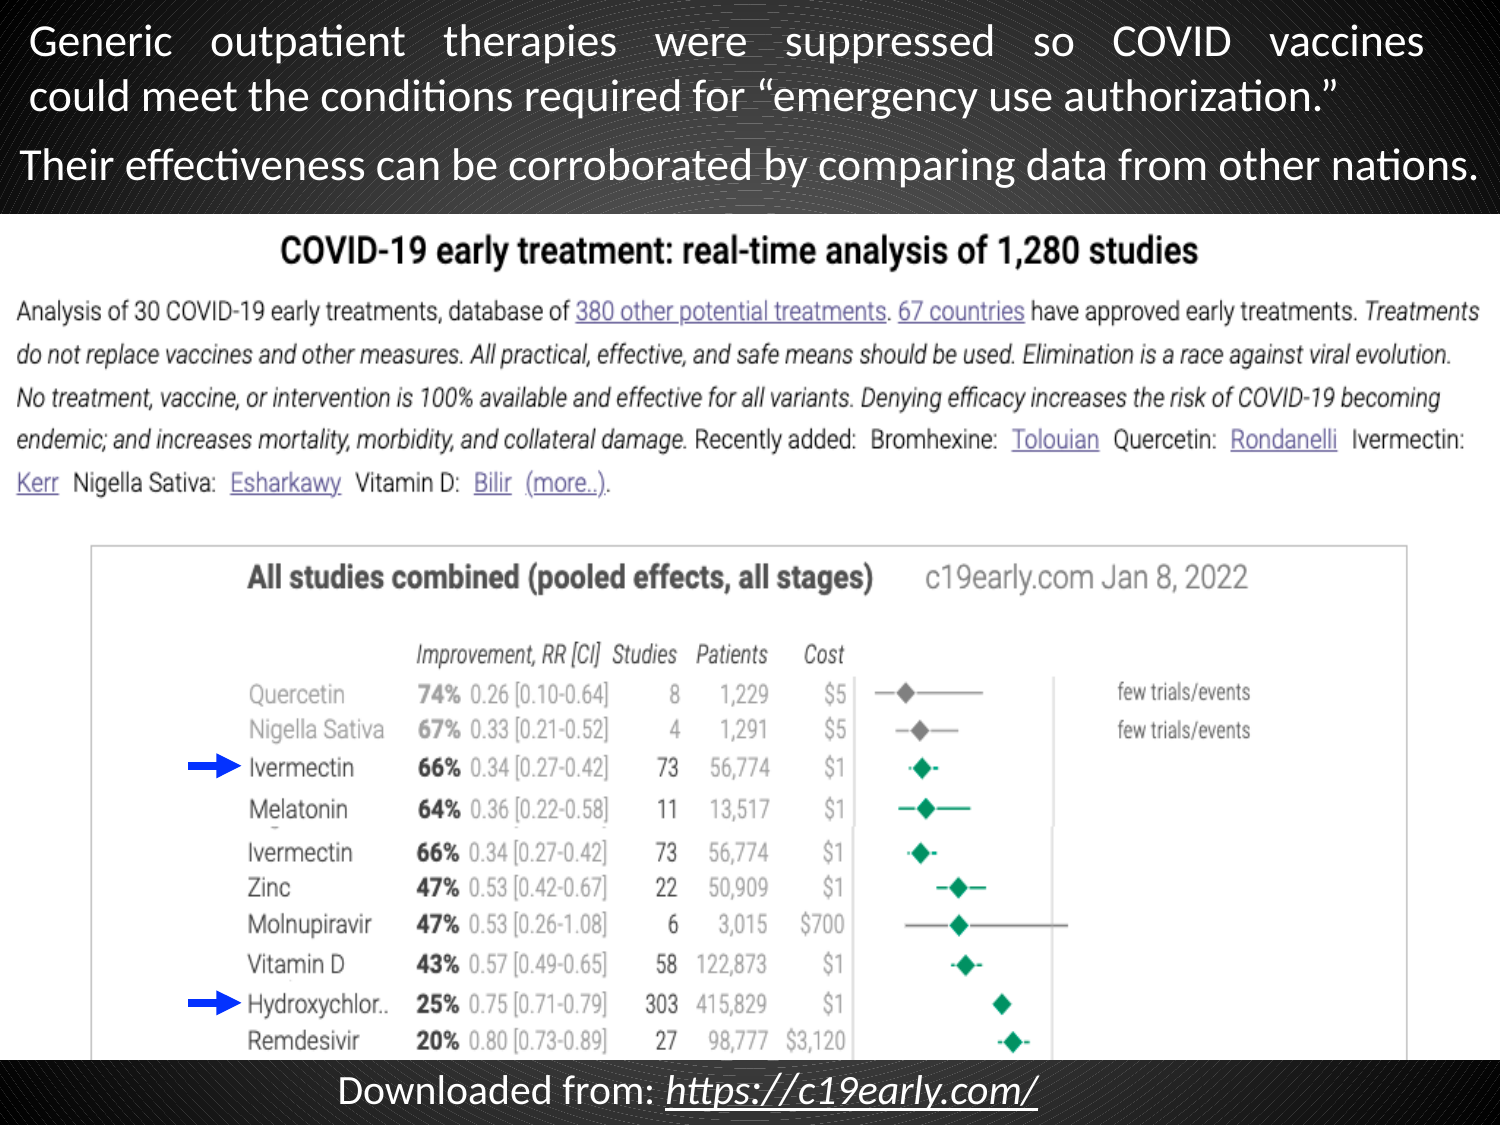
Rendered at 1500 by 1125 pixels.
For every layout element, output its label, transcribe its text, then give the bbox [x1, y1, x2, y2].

text_box Downloaded from: https://c19early.com/ [322, 1068, 1384, 1125]
picture [0, 214, 1500, 1060]
title Generic outpatient therapies were suppressed so COVID vaccines could meet the conditions required for “emergency use authorization.” [13, 0, 1479, 132]
text_box Their effectiveness can be corroborated by comparing data from other nations. [0, 132, 1500, 192]
